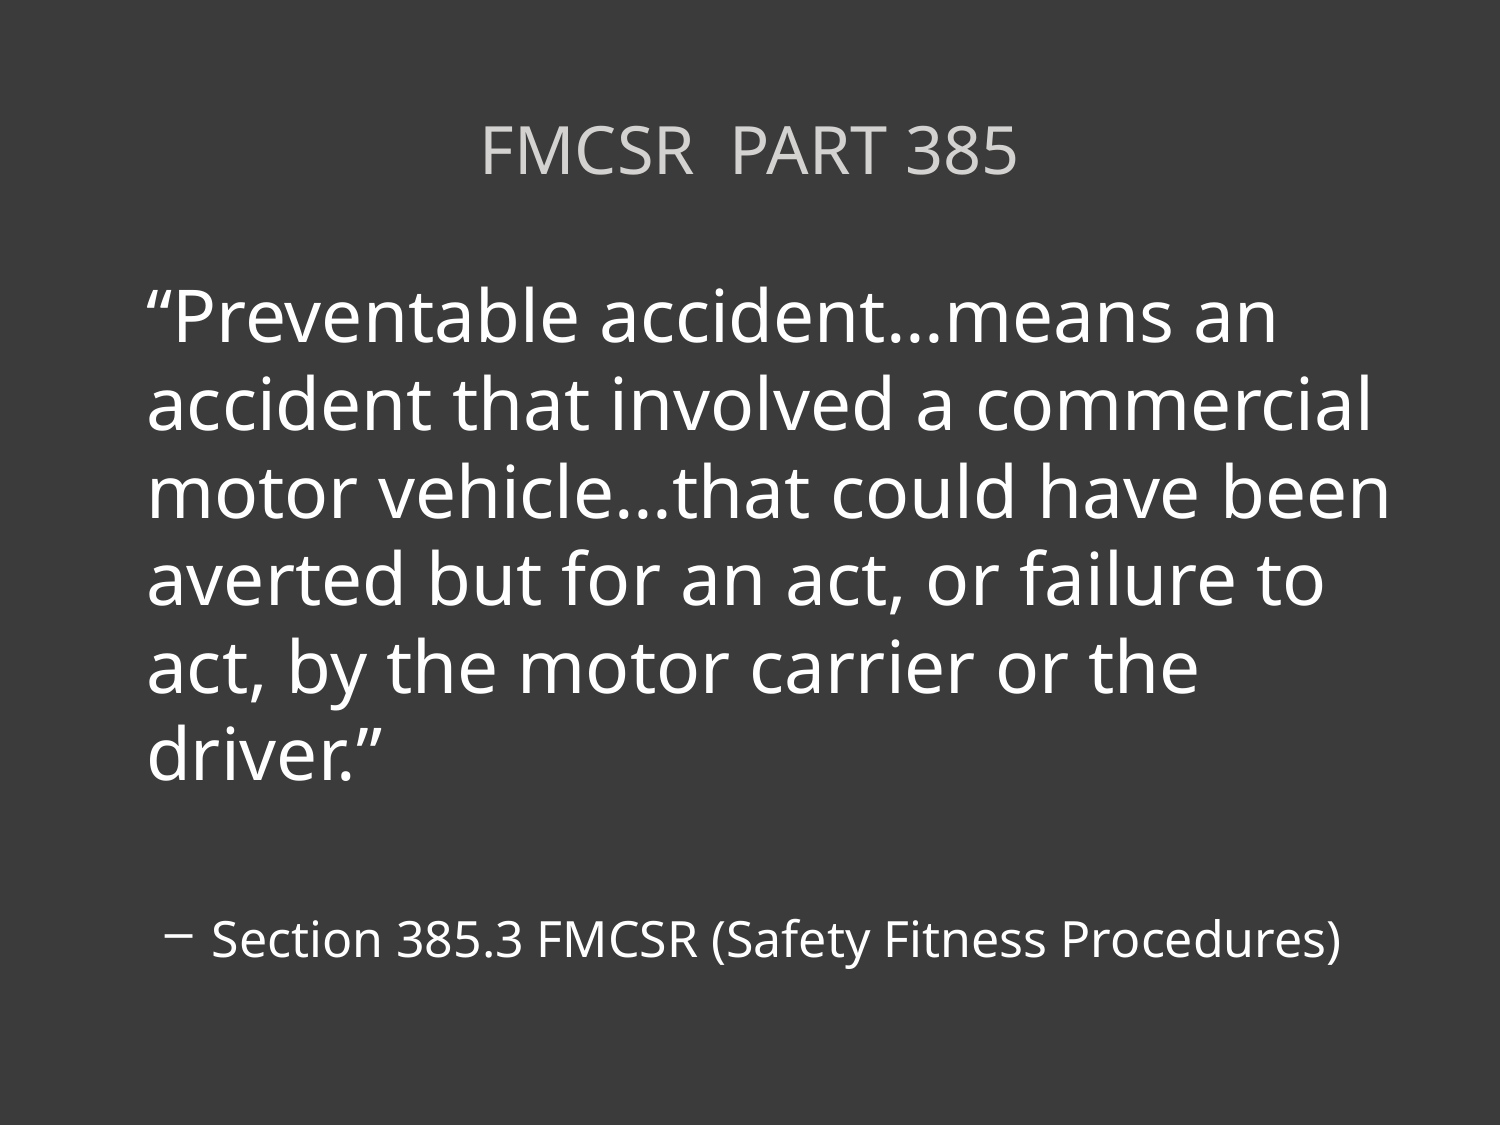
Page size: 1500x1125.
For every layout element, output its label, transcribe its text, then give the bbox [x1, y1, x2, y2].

title FMCSR Part 385 [75, 45, 1425, 250]
list “Preventable accident…means an accident that involved a commercial motor vehicle…that could have been averted but for an act, or failure to act, by the motor carrier or the driver.” Section 385.3 FMCSR (Safety Fitness Procedures) [75, 262, 1425, 1005]
